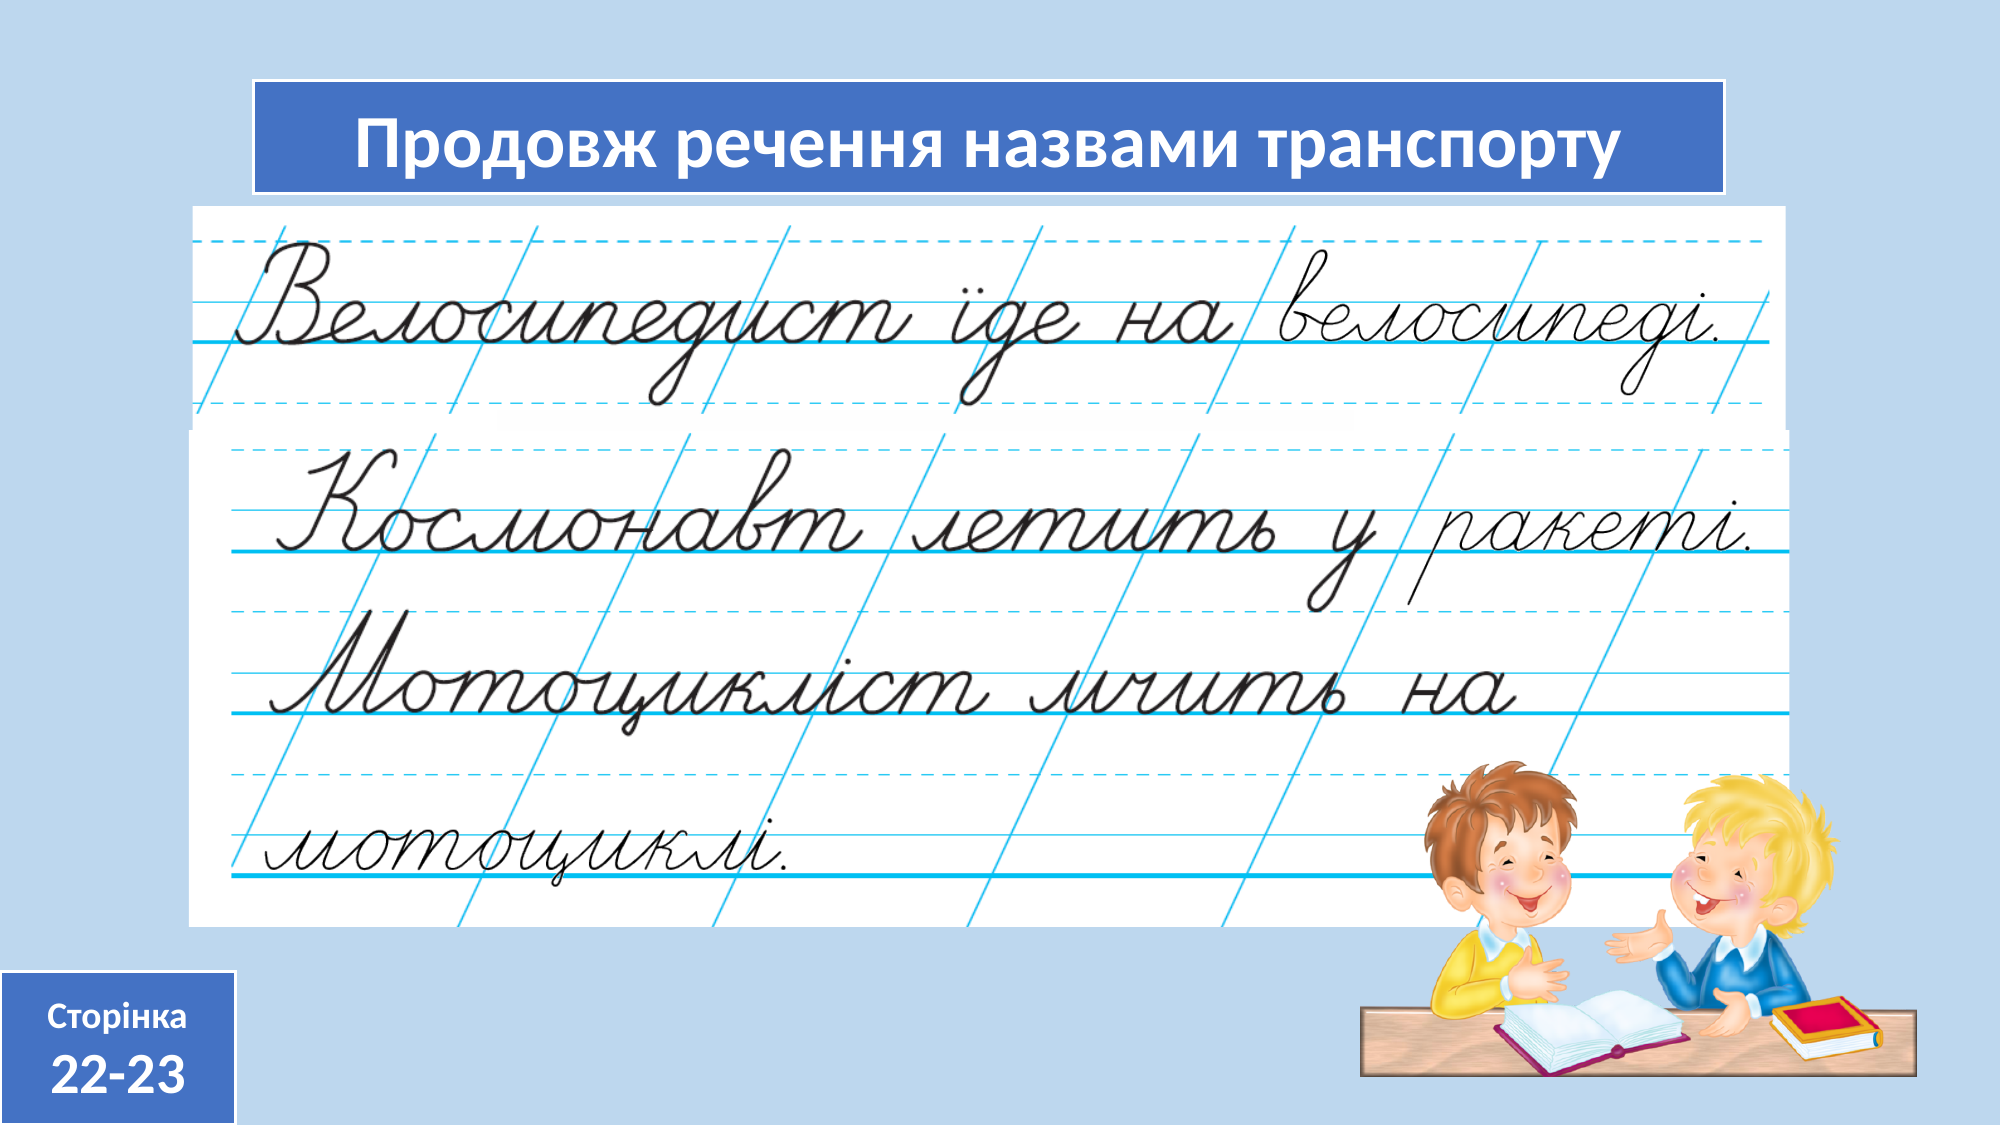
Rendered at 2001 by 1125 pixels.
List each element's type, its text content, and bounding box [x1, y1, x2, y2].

text_box Сторінка 22-23 [0, 970, 237, 1125]
text_box Продовж речення назвами транспорту [252, 79, 1726, 195]
picture [188, 206, 1917, 1077]
